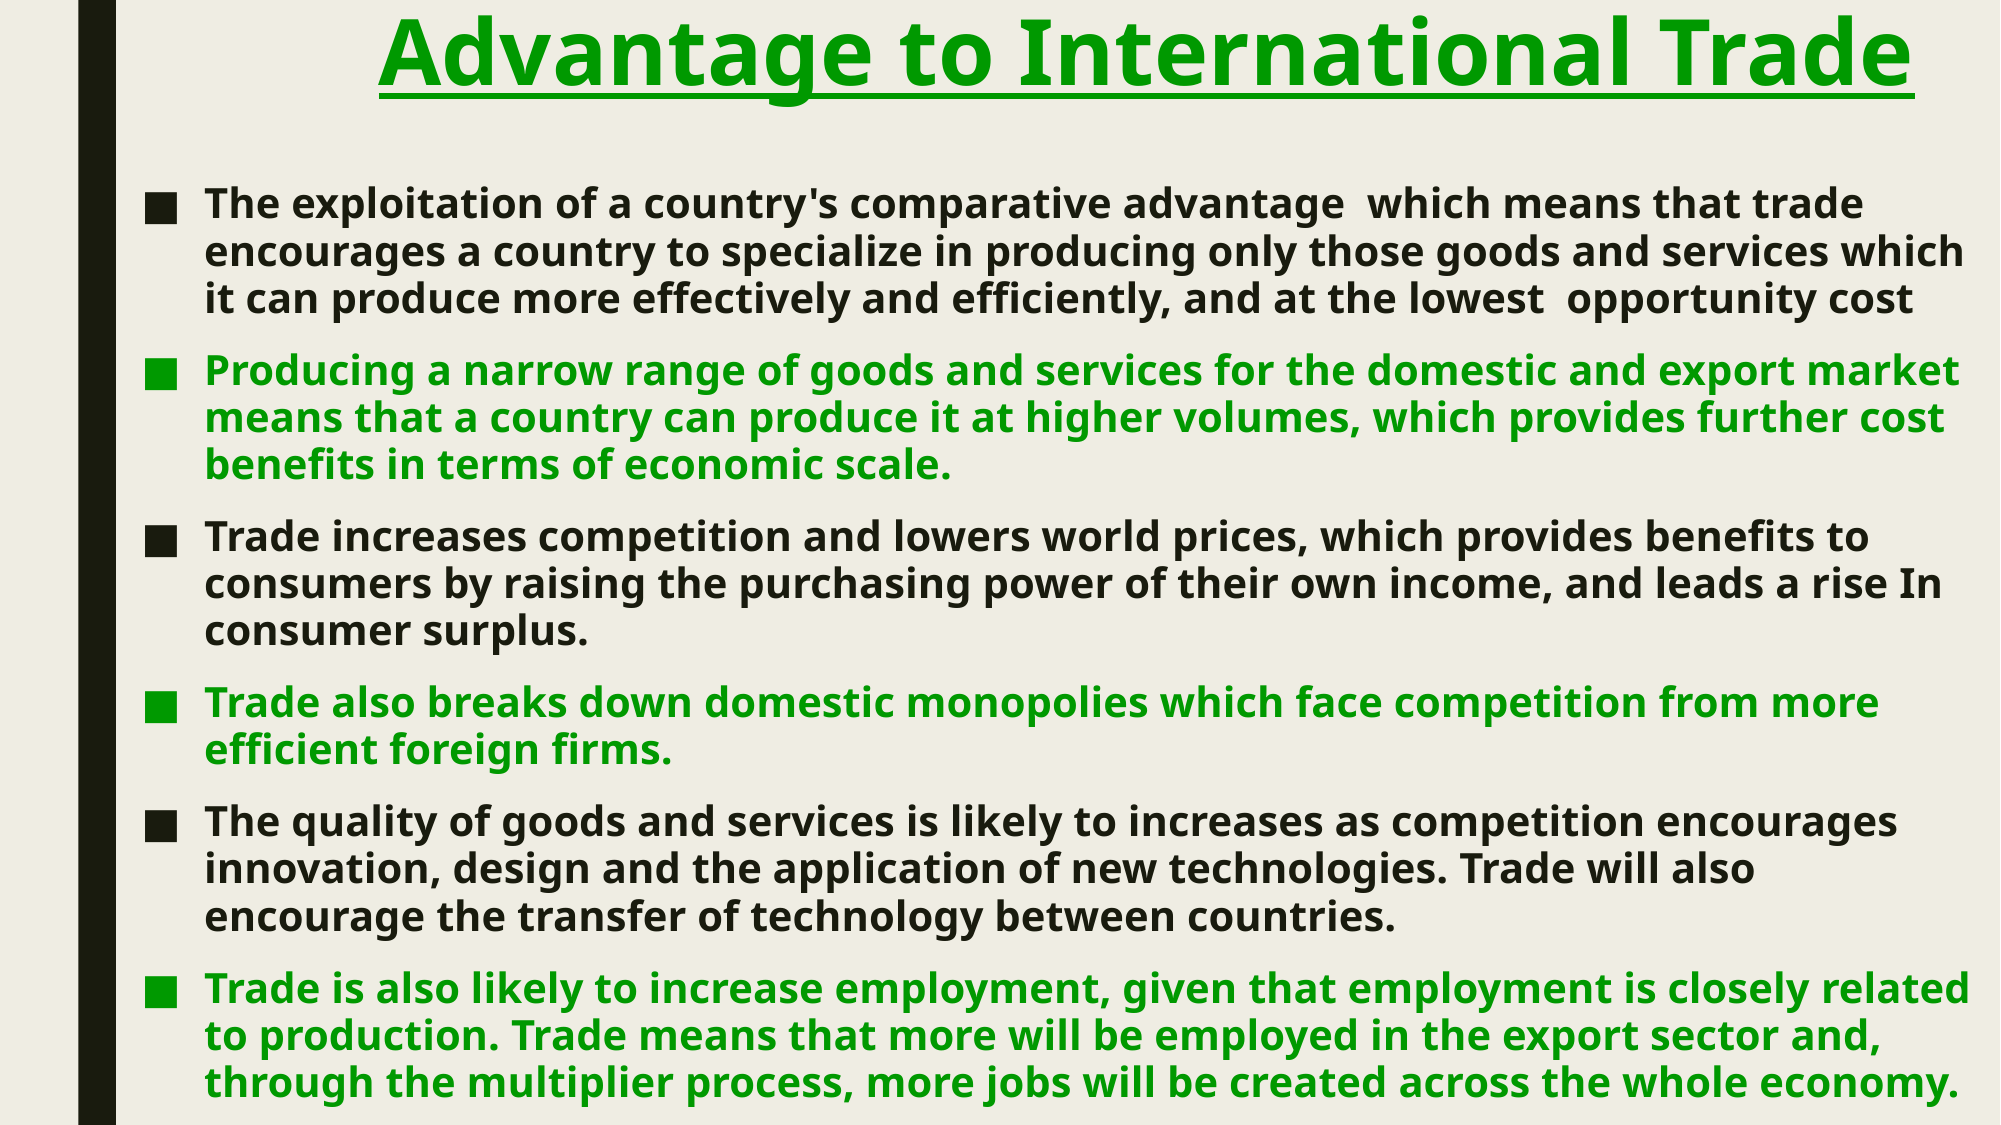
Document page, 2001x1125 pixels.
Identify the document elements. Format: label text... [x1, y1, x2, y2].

list The exploitation of a country's comparative advantage which means that trade encourages a country to specialize in producing only those goods and services which it can produce more effectively and efficiently, and at the lowest opportunity cost Producing a narrow range of goods and services for the domestic and export market means that a country can produce it at higher volumes, which provides further cost benefits in terms of economic scale. Trade increases competition and lowers world prices, which provides benefits to consumers by raising the purchasing power of their own income, and leads a rise In consumer surplus. Trade also breaks down domestic monopolies which face competition from more efficient foreign firms. The quality of goods and services is likely to increases as competition encourages innovation, design and the application of new technologies. Trade will also encourage the transfer of technology between countries. Trade is also likely to increase employment, given that employment is closely related to production. Trade means that more will be employed in the export sector and, through the multiplier process, more jobs will be created across the whole economy. [126, 173, 2000, 1125]
title Advantage to International Trade [126, 0, 2000, 150]
